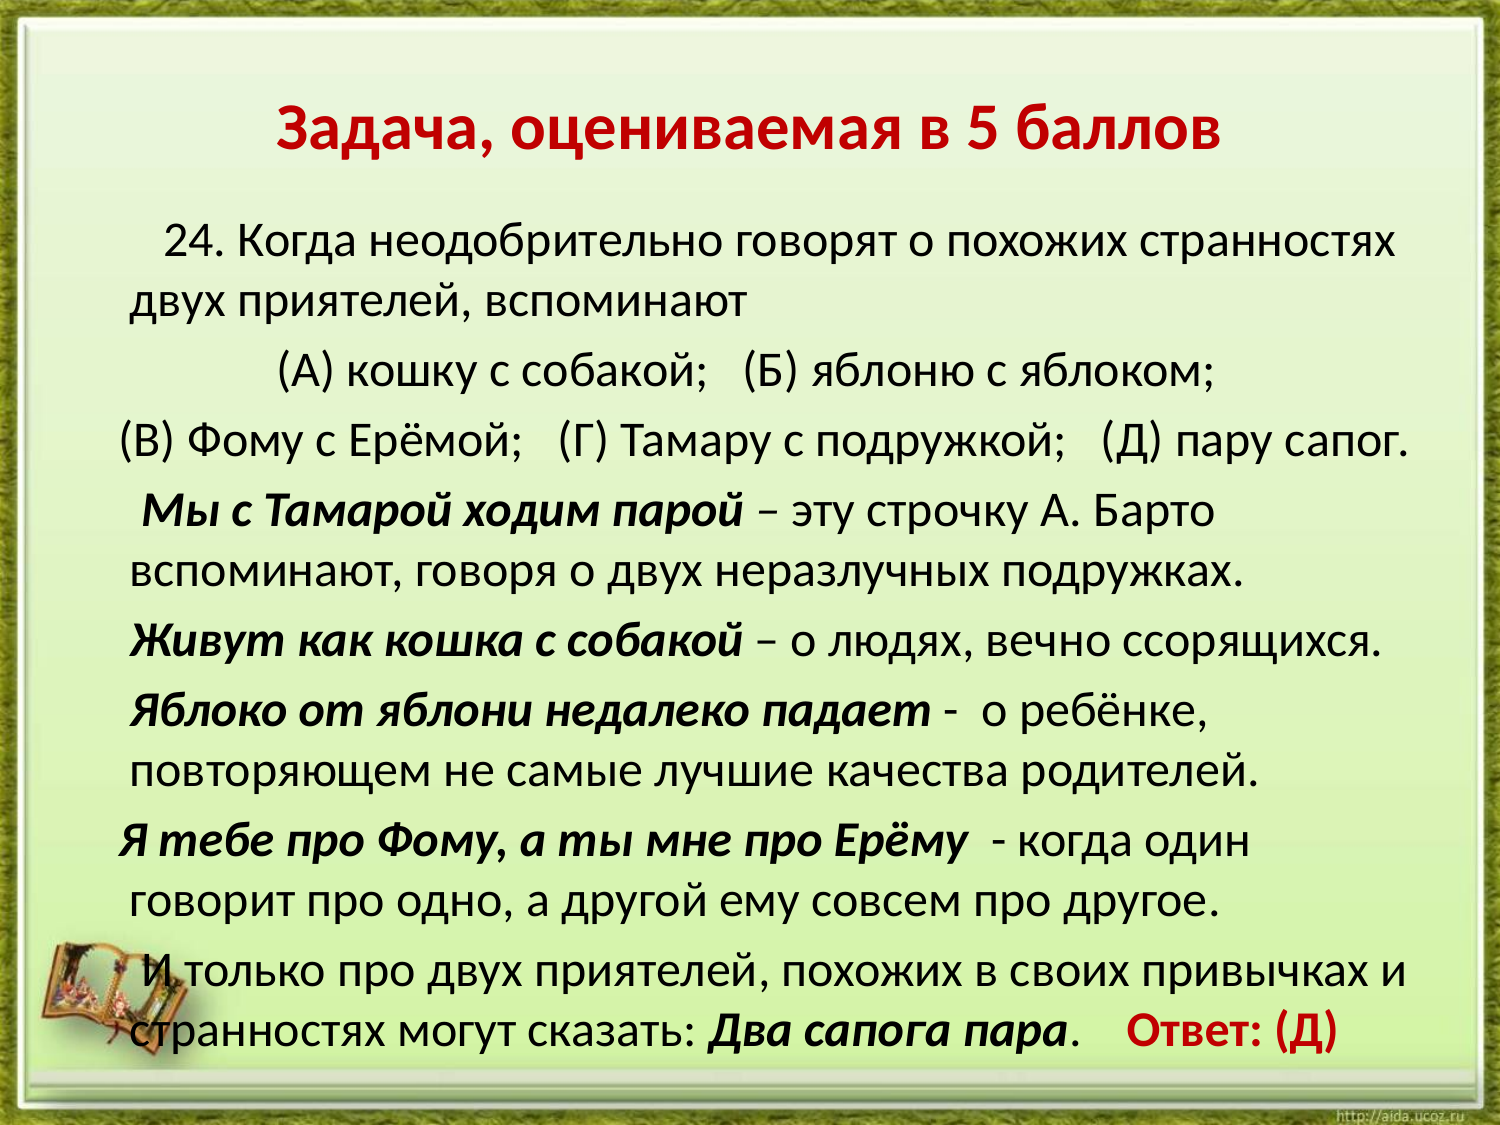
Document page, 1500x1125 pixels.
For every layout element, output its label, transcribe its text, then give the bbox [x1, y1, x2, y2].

list 24. Когда неодобрительно говорят о похожих странностях двух приятелей, вспоминают (А) кошку с собакой; (Б) яблоню с яблоком; (В) Фому с Ерёмой; (Г) Тамару с подружкой; (Д) пару сапог. Мы с Тамарой ходим парой – эту строчку А. Барто вспоминают, говоря о двух неразлучных подружках. Живут как кошка с собакой – о людях, вечно ссорящихся. Яблоко от яблони недалеко падает - о ребёнке, повторяющем не самые лучшие качества родителей. Я тебе про Фому, а ты мне про Ерёму - когда один говорит про одно, а другой ему совсем про другое. И только про двух приятелей, похожих в своих привычках и странностях могут сказать: Два сапога пара. Ответ: (Д) [58, 198, 1442, 1091]
title Задача, оцениваемая в 5 баллов [74, 46, 1426, 198]
picture [0, 0, 1500, 1125]
